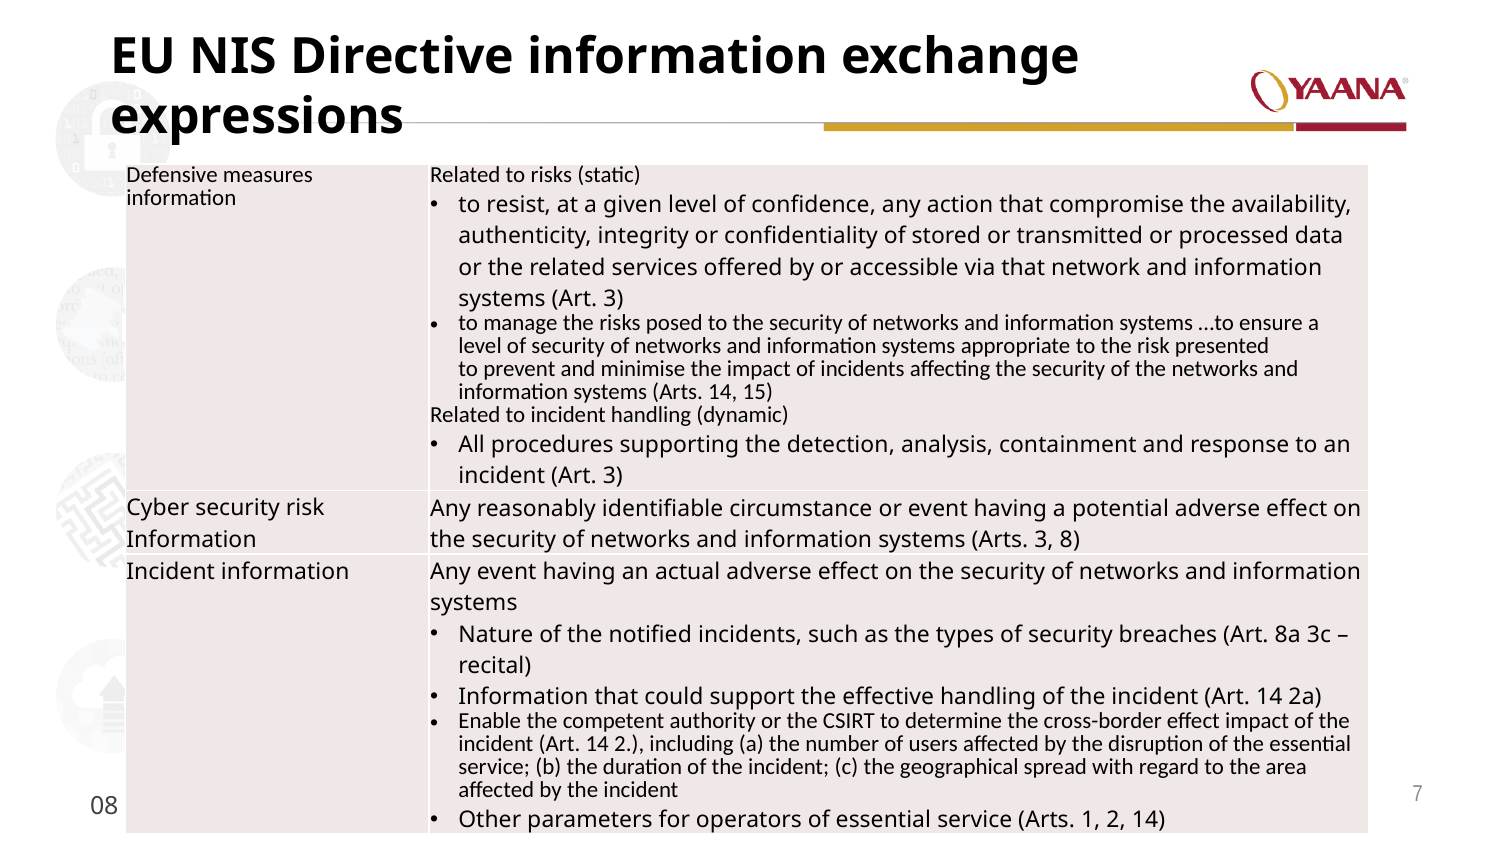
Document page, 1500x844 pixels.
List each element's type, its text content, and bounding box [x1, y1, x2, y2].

table_cell Any reasonably identifiable circumstance or event having a potential adverse effect on the security of networks and information systems (Arts. 3, 8) [430, 491, 1368, 553]
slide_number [75, 782, 125, 822]
table_header Defensive measures information [126, 165, 428, 490]
table_cell Incident information [126, 555, 428, 833]
text_box 7 [1369, 770, 1438, 815]
picture [0, 0, 1500, 844]
table_cell Any event having an actual adverse effect on the security of networks and information systems Nature of the notified incidents, such as the types of security breaches (Art. 8a 3c – recital) Information that could support the effective handling of the incident (Art. 14 2a) Enable the competent authority or the CSIRT to determine the cross-border effect impact of the incident (Art. 14 2.), including (a) the number of users affected by the disruption of the essential service; (b) the duration of the incident; (c) the geographical spread with regard to the area affected by the incident Other parameters for operators of essential service (Arts. 1, 2, 14) [430, 555, 1368, 833]
table_cell Cyber security risk Information [126, 491, 428, 553]
table_header Related to risks (static) to resist, at a given level of confidence, any action that compromise the availability, authenticity, integrity or confidentiality of stored or transmitted or processed data or the related services offered by or accessible via that network and information systems (Art. 3) to manage the risks posed to the security of networks and information systems …to ensure a level of security of networks and information systems appropriate to the risk presented to prevent and minimise the impact of incidents affecting the security of the networks and information systems (Arts. 14, 15) Related to incident handling (dynamic) All procedures supporting the detection, analysis, containment and response to an incident (Art. 3) [430, 165, 1368, 490]
title EU NIS Directive information exchange expressions [95, 46, 1238, 121]
